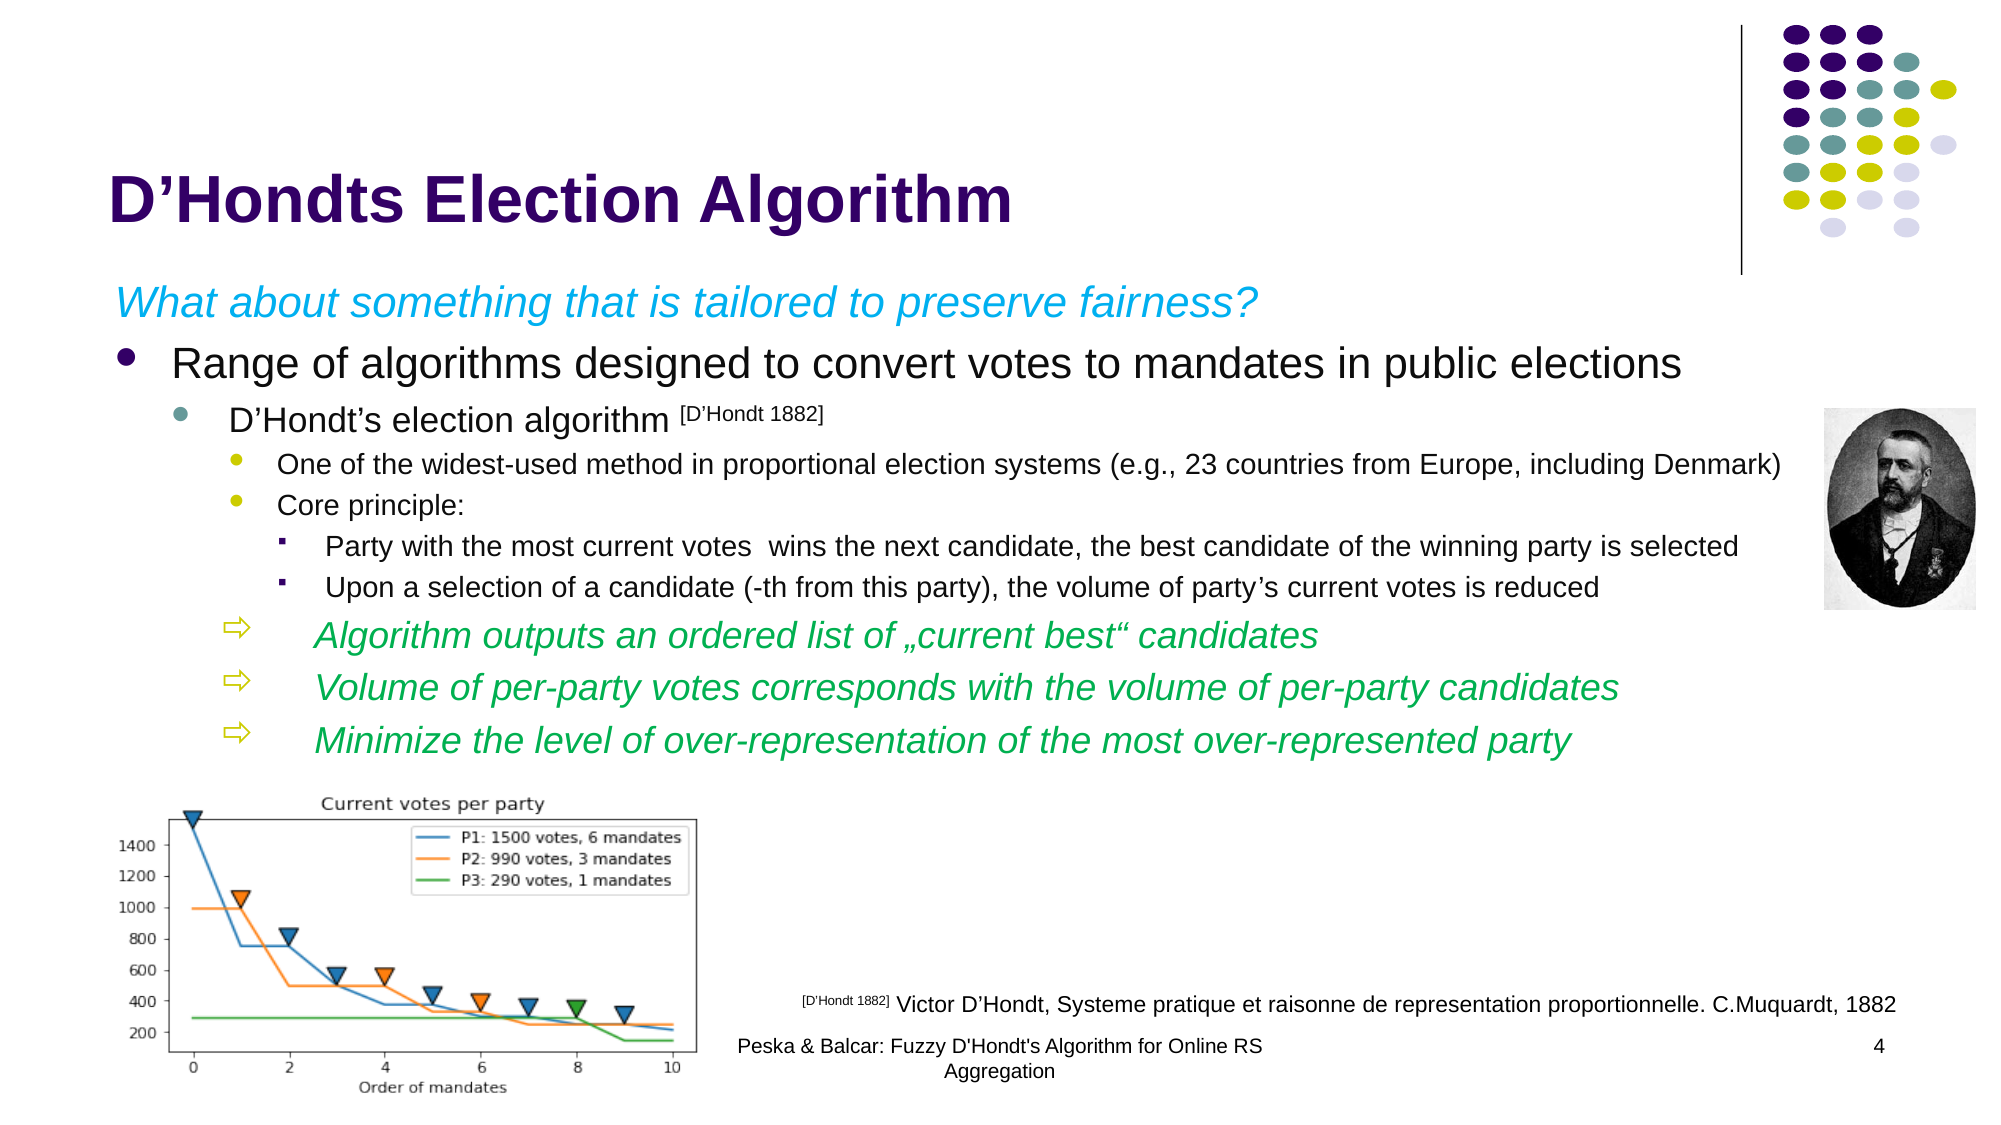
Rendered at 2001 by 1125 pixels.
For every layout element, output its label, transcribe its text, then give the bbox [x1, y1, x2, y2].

picture [107, 786, 712, 1106]
footer Peska & Balcar: Fuzzy D'Hondt's Algorithm for Online RS Aggregation [716, 1024, 1317, 1101]
text_box D’Hondts Election Algorithm [94, 30, 1697, 244]
text_box [D’Hondt 1882] Victor D’Hondt, Systeme pratique et raisonne de representation proportionnelle. C.Muquardt, 1882 [787, 982, 1954, 1025]
picture [1823, 408, 1977, 610]
slide_number 4 [1433, 1025, 1901, 1101]
